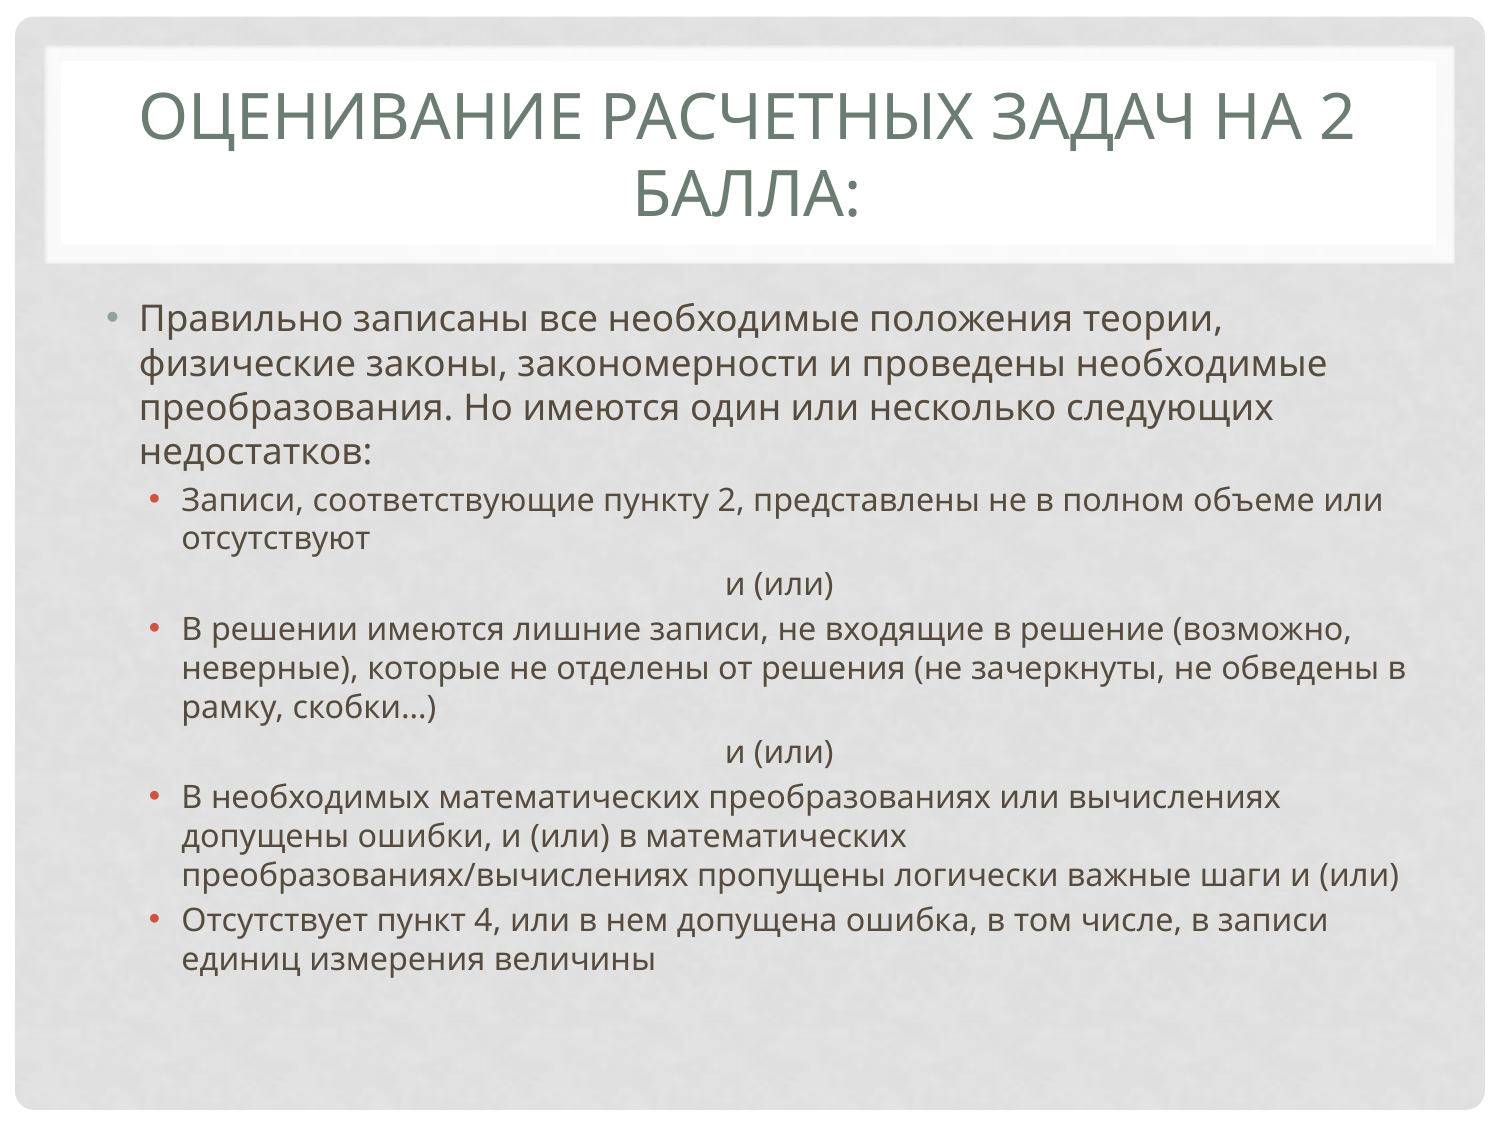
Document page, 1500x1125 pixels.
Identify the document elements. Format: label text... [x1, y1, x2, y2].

list Правильно записаны все необходимые положения теории, физические законы, закономерности и проведены необходимые преобразования. Но имеются один или несколько следующих недостатков: Записи, соответствующие пункту 2, представлены не в полном объеме или отсутствуют и (или) В решении имеются лишние записи, не входящие в решение (возможно, неверные), которые не отделены от решения (не зачеркнуты, не обведены в рамку, скобки…) и (или) В необходимых математических преобразованиях или вычислениях допущены ошибки, и (или) в математических преобразованиях/вычислениях пропущены логически важные шаги и (или) Отсутствует пункт 4, или в нем допущена ошибка, в том числе, в записи единиц измерения величины [75, 287, 1425, 1005]
title Оценивание расчетных задач на 2 балла: [69, 66, 1425, 238]
